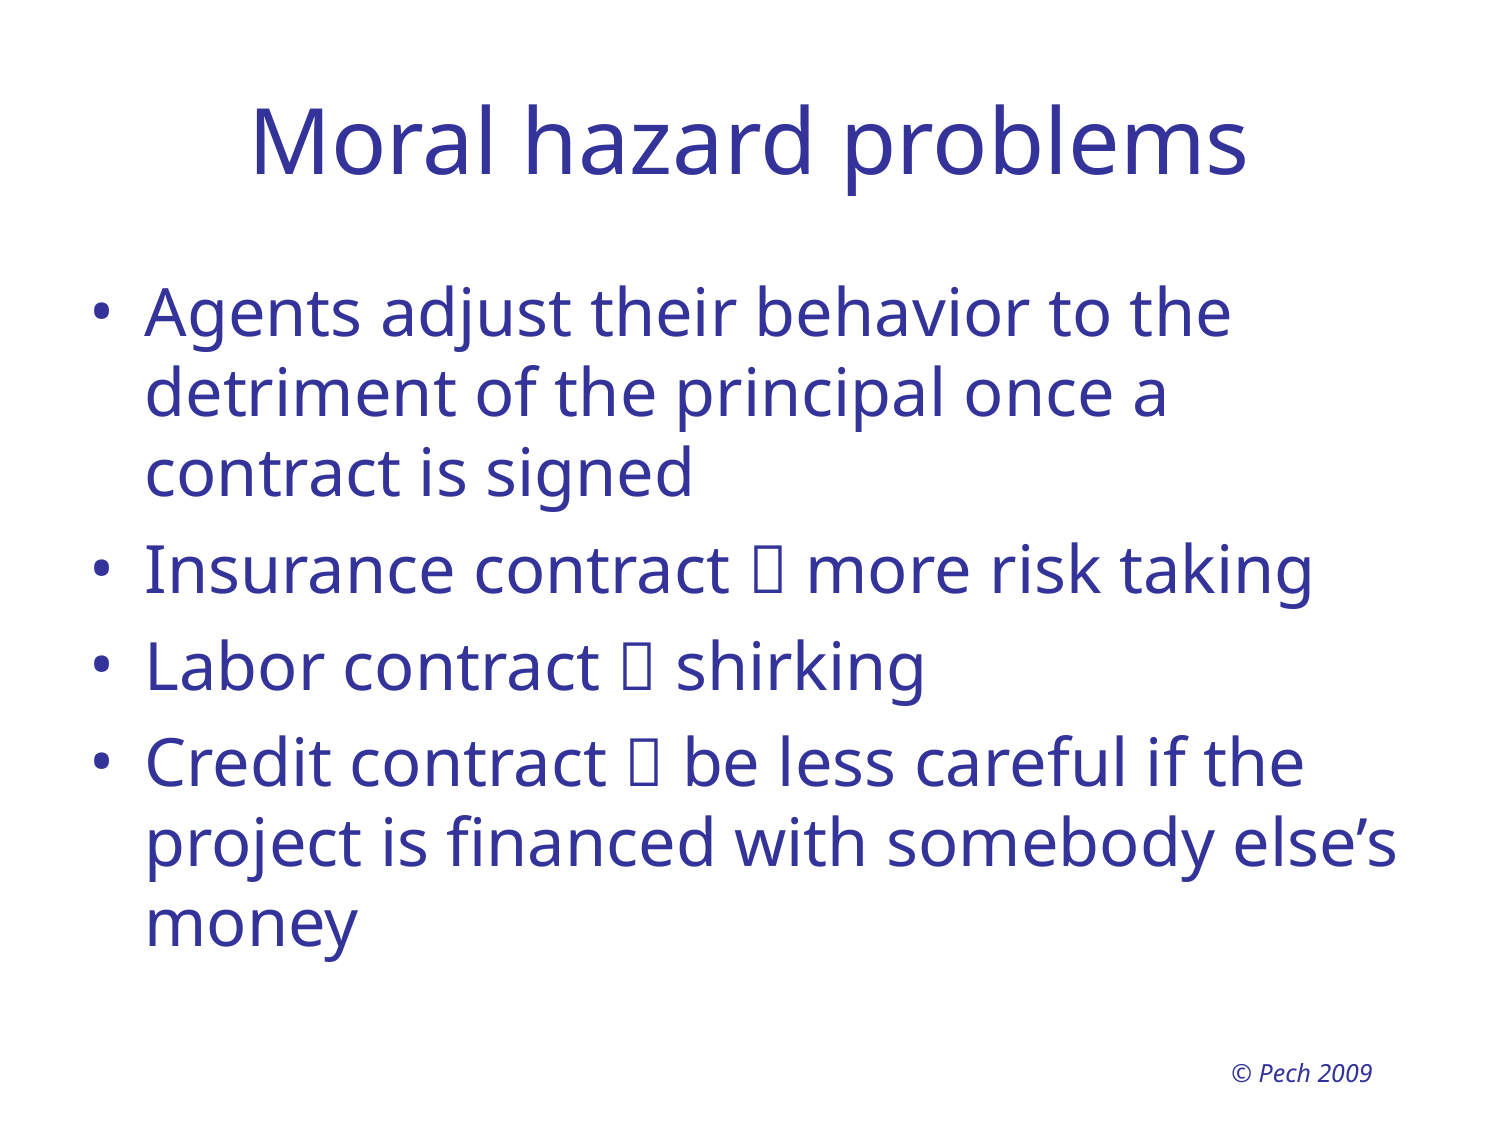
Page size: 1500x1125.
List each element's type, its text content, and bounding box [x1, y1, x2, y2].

text_box Moral hazard problems [74, 45, 1424, 232]
text_box Agents adjust their behavior to the detriment of the principal once a contract is signed Insurance contract  more risk taking Labor contract  shirking Credit contract  be less careful if the project is financed with somebody else’s money [74, 262, 1424, 1004]
